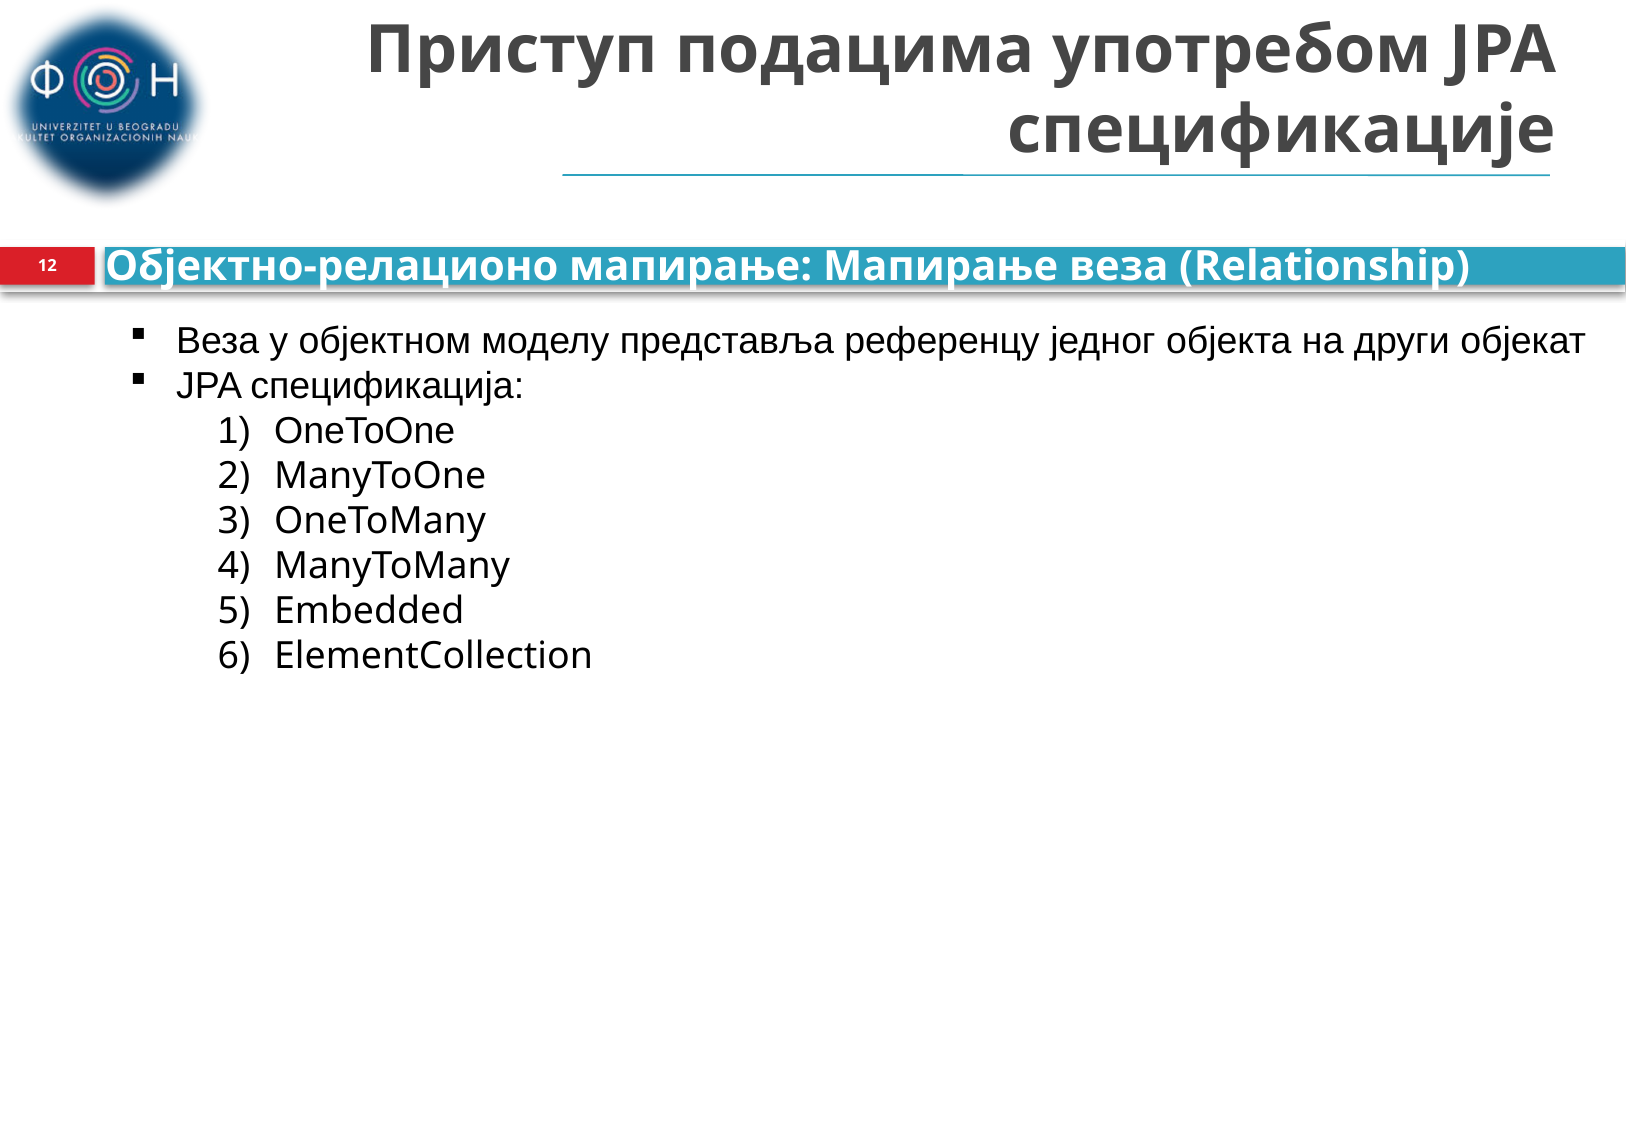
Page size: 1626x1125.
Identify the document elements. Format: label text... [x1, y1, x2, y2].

slide_number 12 [0, 245, 87, 286]
text_box Веза у објектном моделу представља референцу једног објекта на други објекат JPA спецификација: OneToOne ManyToOne OneToMany ManyToMany Embedded ElementCollection [112, 312, 1625, 775]
picture [0, 0, 214, 213]
title Приступ подацима употребом JPA спецификације [218, 14, 1575, 176]
text_box Објектно-релационо мапирање: Мапирање веза (Relationship) [87, 214, 1537, 298]
